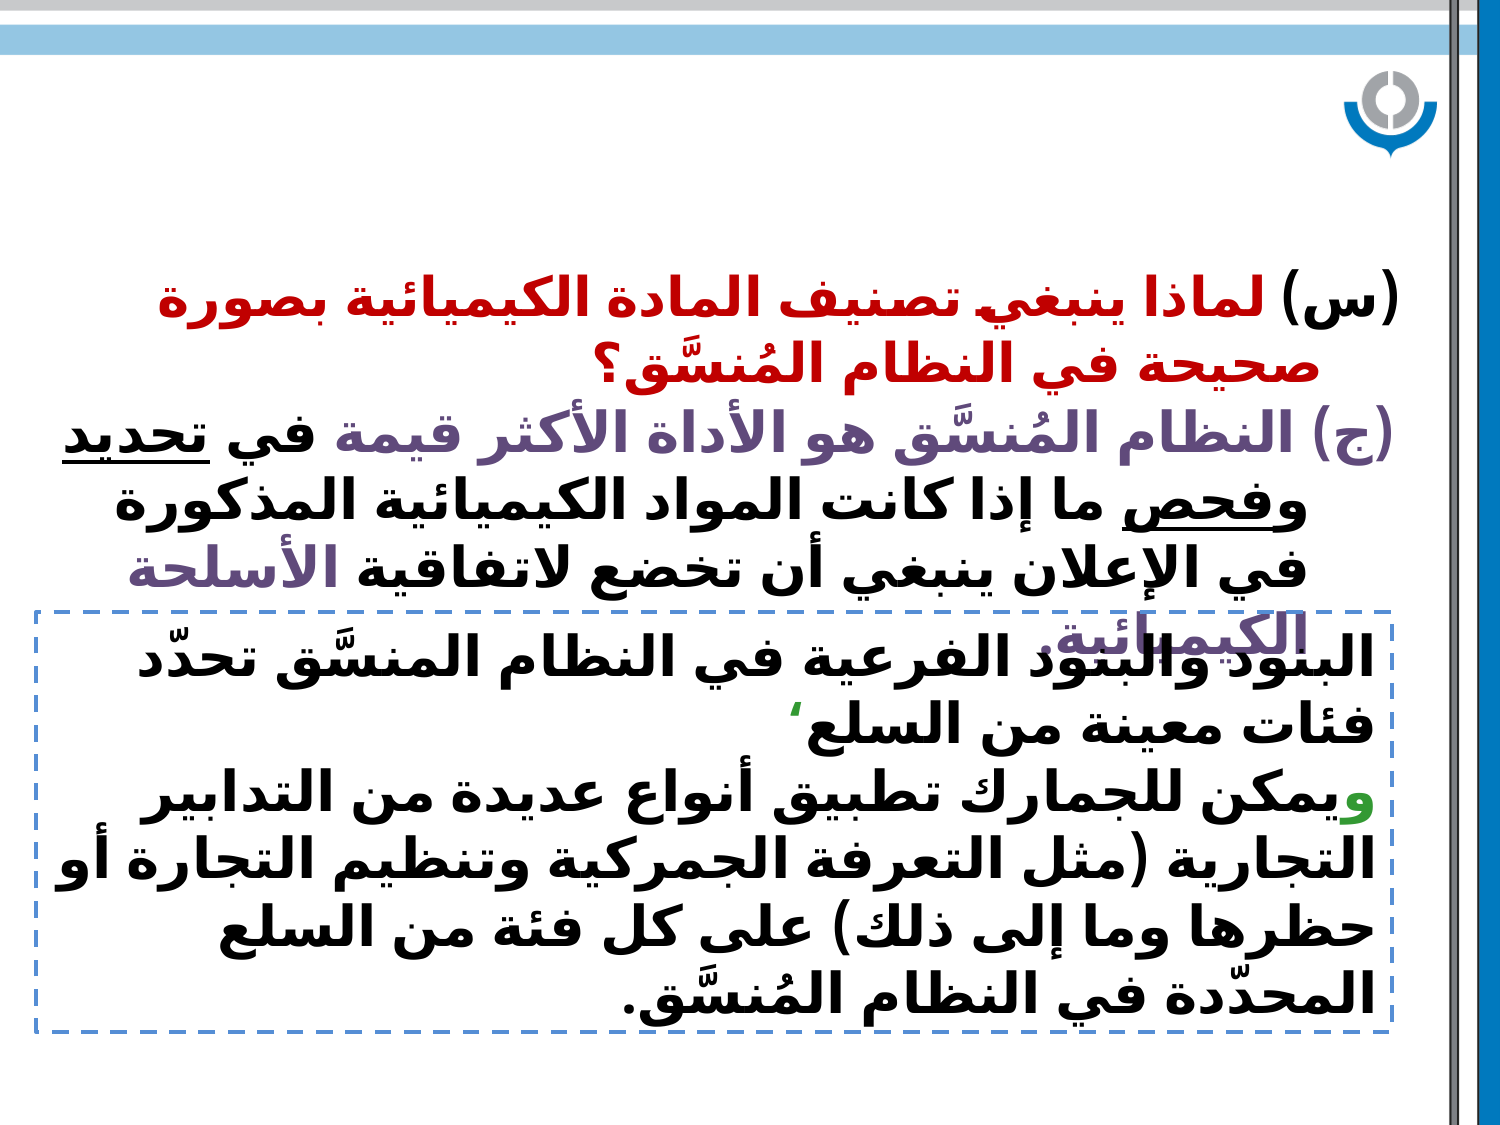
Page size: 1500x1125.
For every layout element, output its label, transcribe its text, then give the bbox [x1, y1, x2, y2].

picture [0, 0, 1500, 1125]
text_box البنود والبنود الفرعية في النظام المنسَّق تحدّد فئات معينة من السلع‘ ويمكن للجمارك تطبيق أنواع عديدة من التدابير التجارية (مثل التعرفة الجمركية وتنظيم التجارة أو حظرها وما إلى ذلك) على كل فئة من السلع المحدّدة في النظام المُنسَّق. [36, 612, 1393, 1032]
list (س) لماذا ينبغي تصنيف المادة الكيميائية بصورة صحيحة في النظام المُنسَّق؟ [0, 252, 1438, 863]
text_box (ج) النظام المُنسَّق هو الأداة الأكثر قيمة في تحديد وفحص ما إذا كانت المواد الكيميائية المذكورة في الإعلان ينبغي أن تخضع لاتفاقية الأسلحة الكيميائية. [27, 388, 1411, 674]
